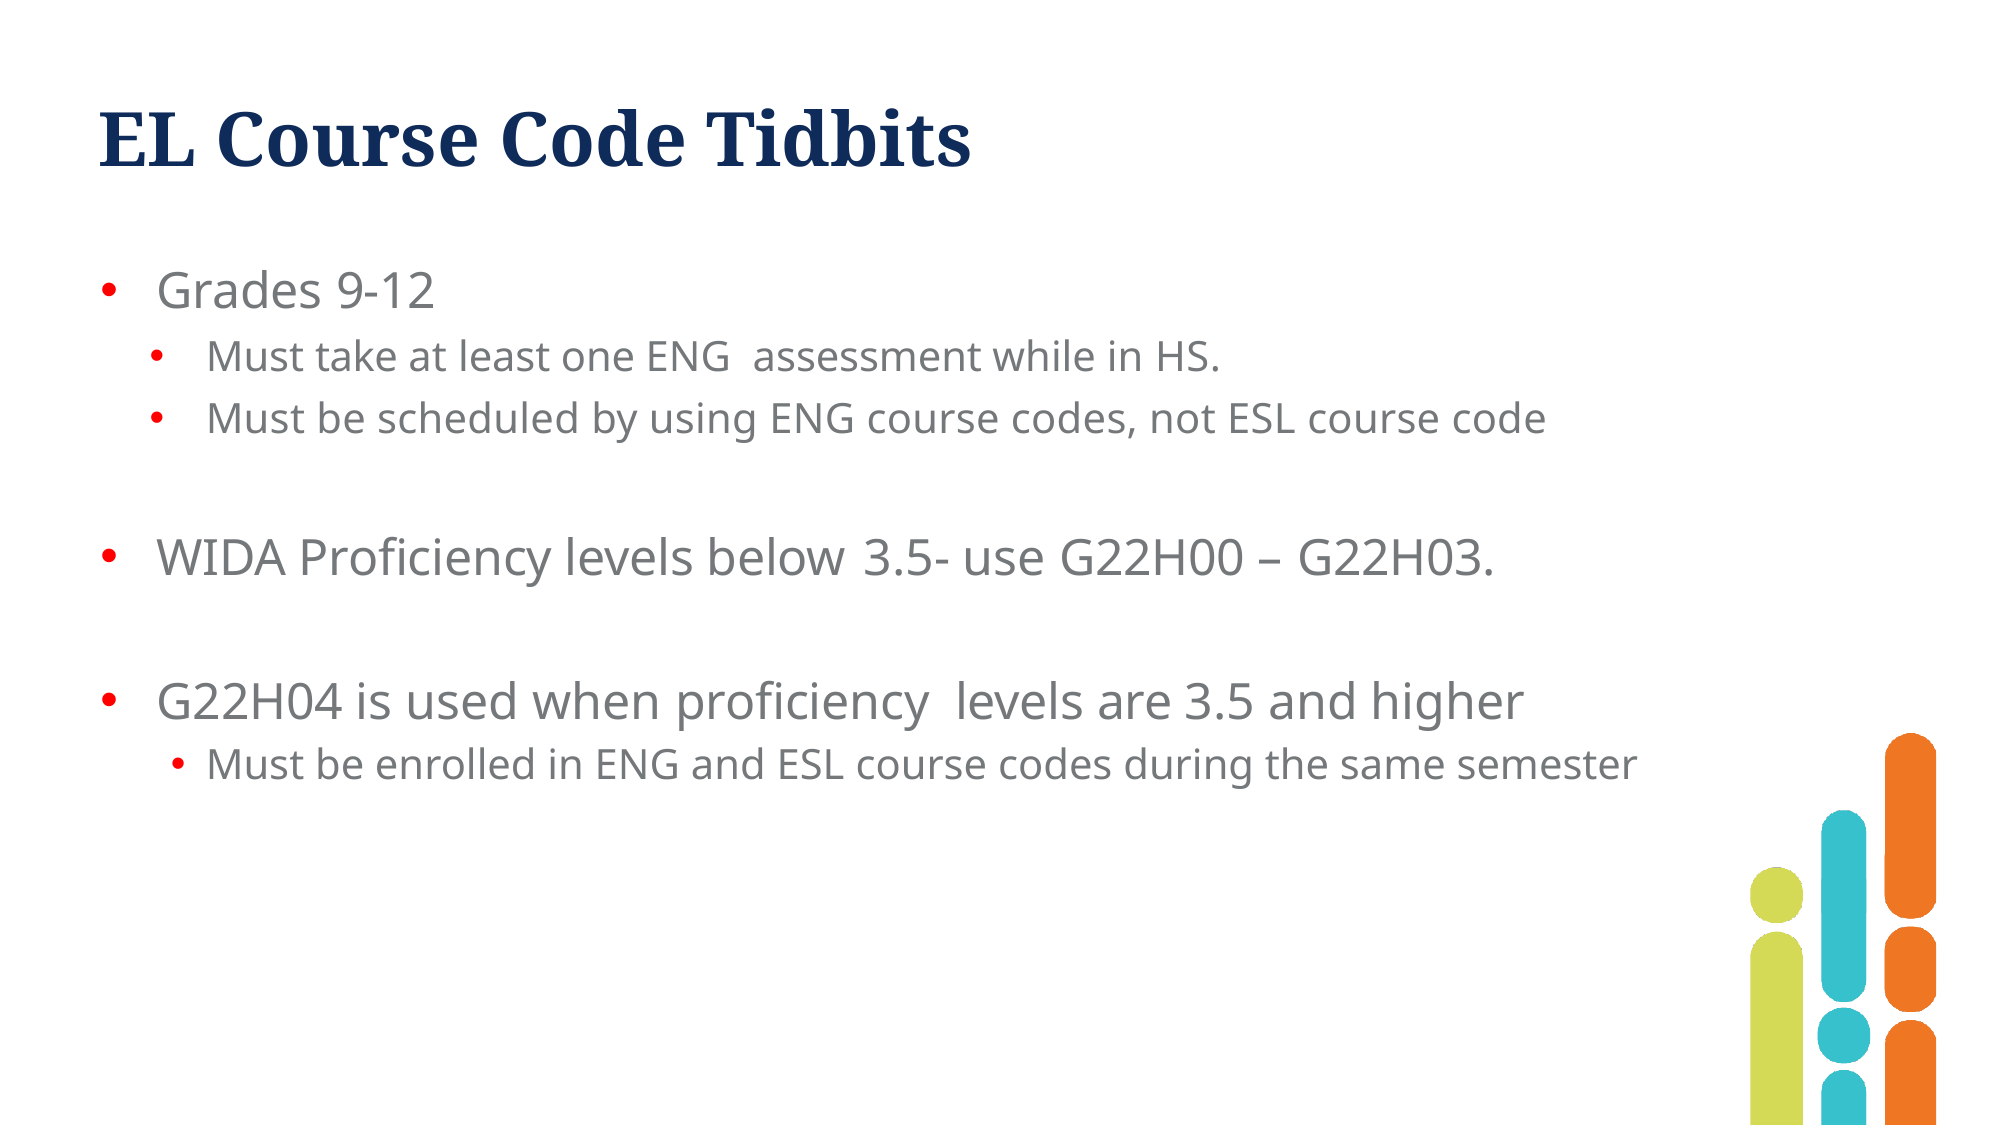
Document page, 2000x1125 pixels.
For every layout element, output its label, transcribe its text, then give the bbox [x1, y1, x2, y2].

list Grades 9-12 Must take at least one ENG assessment while in HS. Must be scheduled by using ENG course codes, not ESL course code WIDA Proficiency levels below 3.5- use G22H00 – G22H03. G22H04 is used when proficiency levels are 3.5 and higher Must be enrolled in ENG and ESL course codes during the same semester [83, 251, 1736, 959]
picture [1750, 733, 1937, 1125]
title EL Course Code Tidbits [83, 37, 1922, 236]
